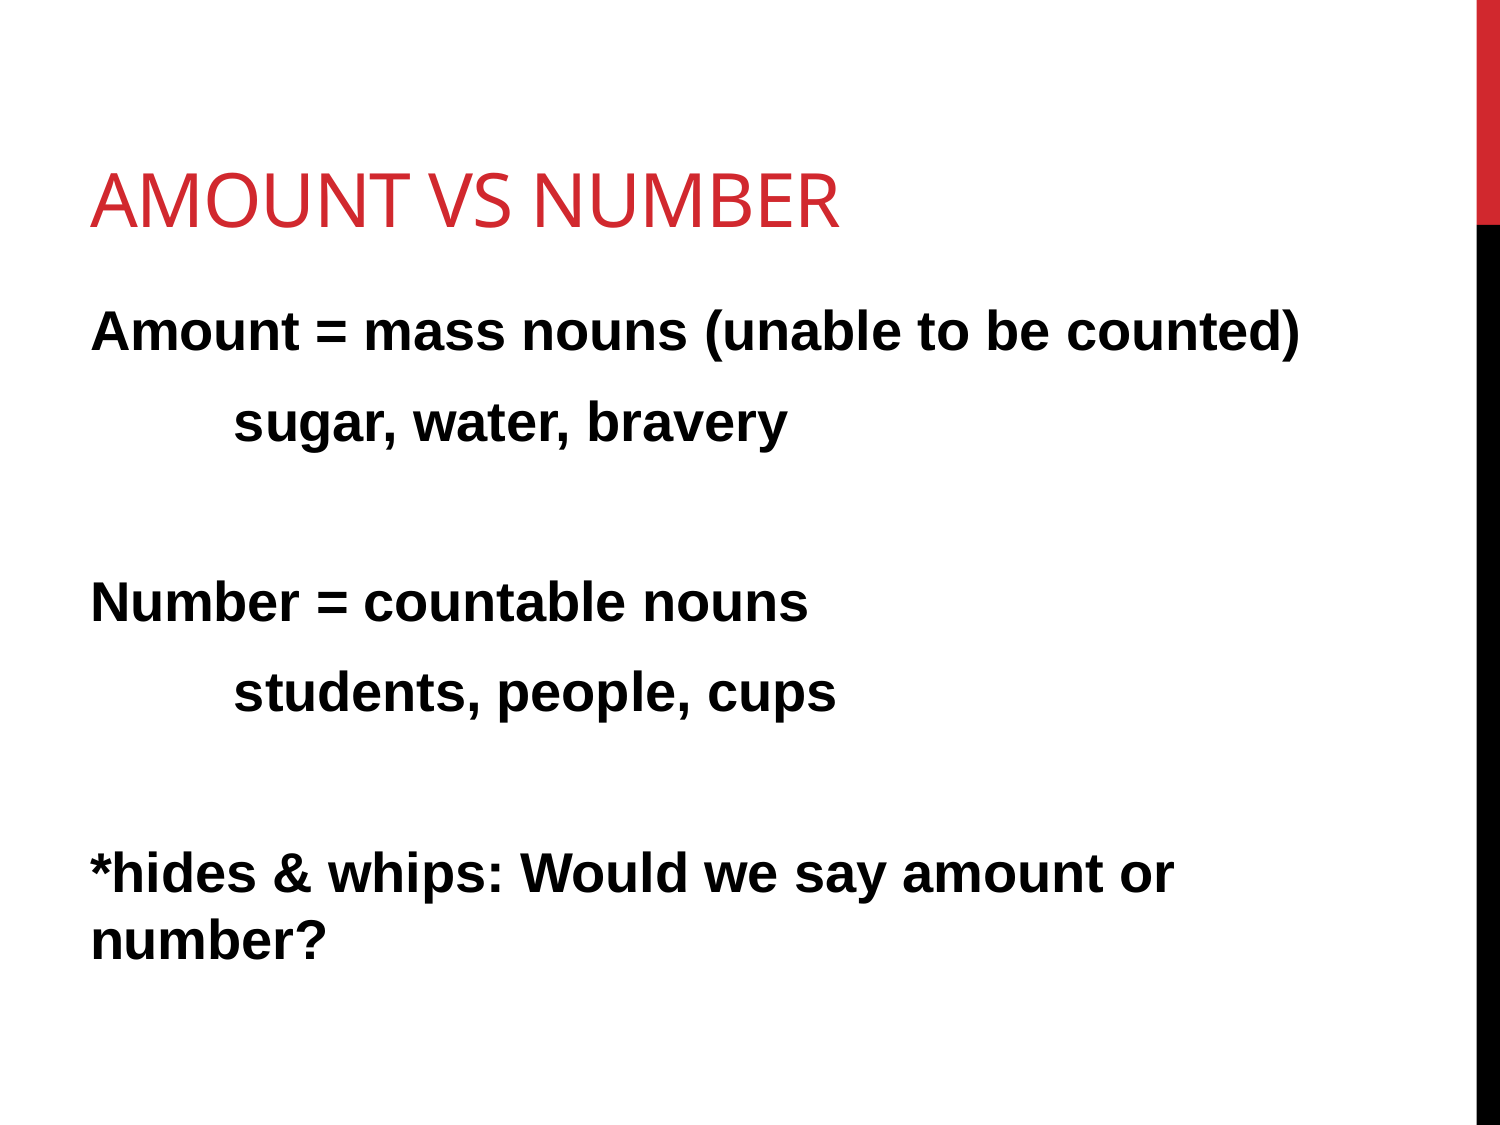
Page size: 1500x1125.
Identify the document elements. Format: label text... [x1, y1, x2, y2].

list Amount = mass nouns (unable to be counted) sugar, water, bravery Number = countable nouns students, people, cups *hides & whips: Would we say amount or number? [75, 287, 1325, 1005]
title Amount vs number [75, 25, 1025, 250]
